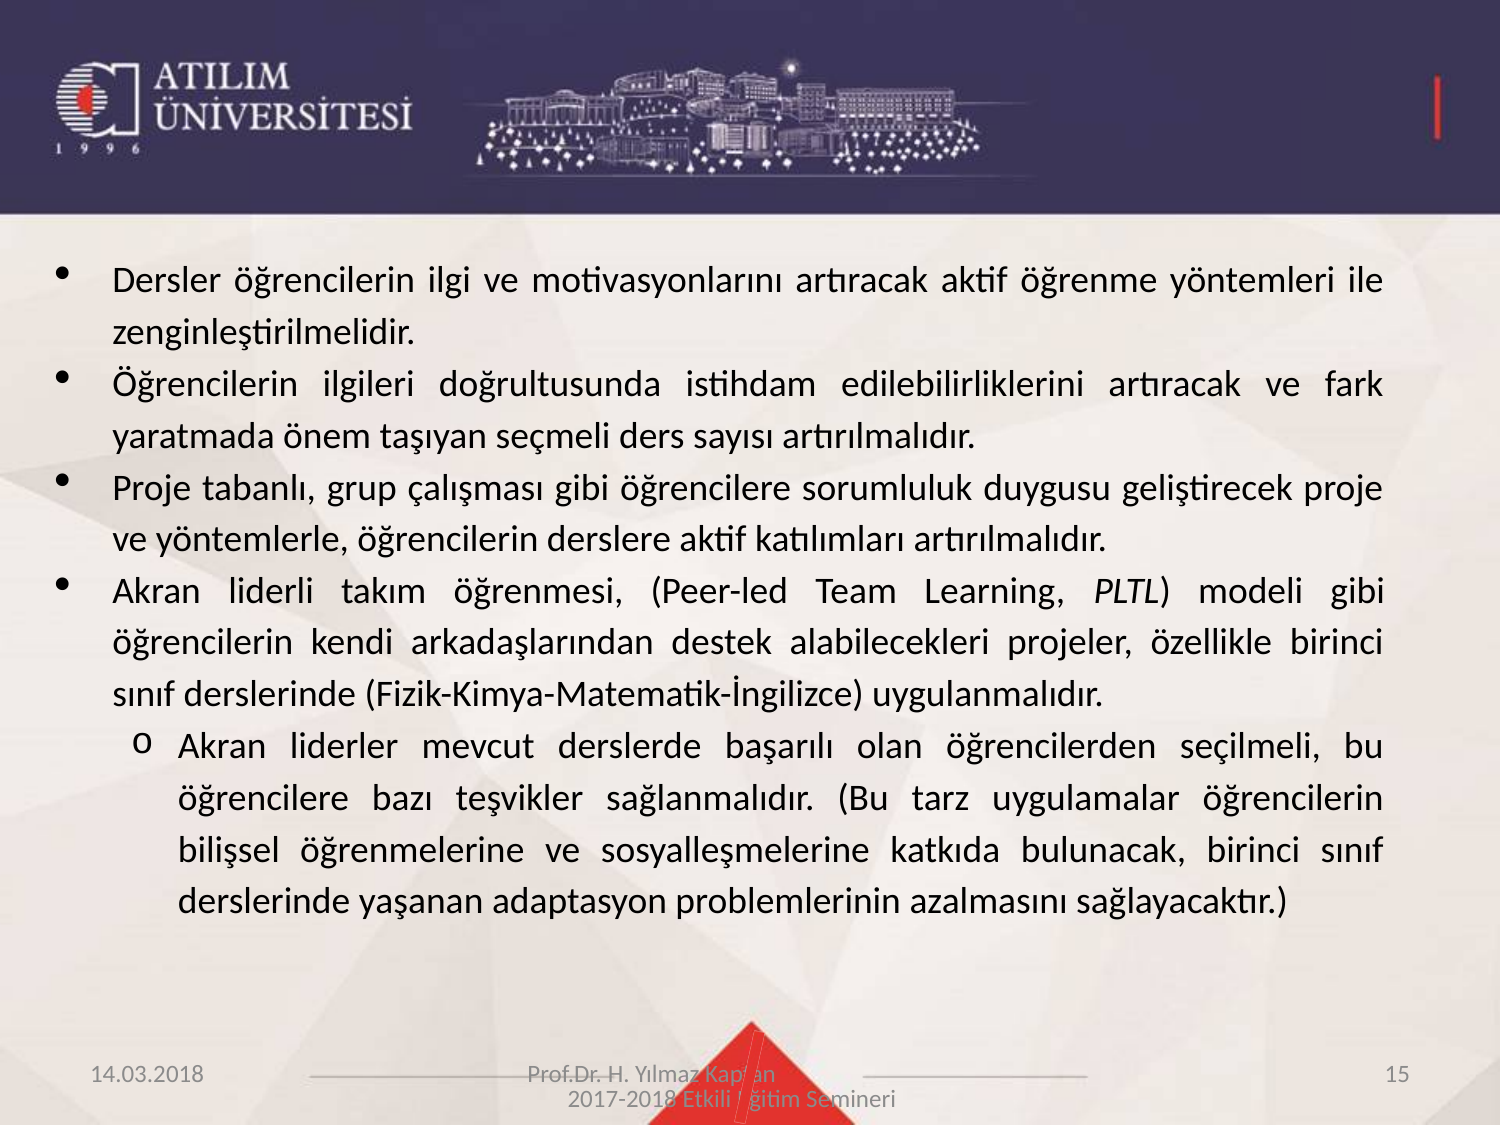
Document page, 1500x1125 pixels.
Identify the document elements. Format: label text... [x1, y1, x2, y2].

picture [0, 0, 1500, 1125]
slide_number 15 [1074, 1042, 1425, 1103]
text_box Dersler öğrencilerin ilgi ve motivasyonlarını artıracak aktif öğrenme yöntemleri ile zenginleştirilmelidir. Öğrencilerin ilgileri doğrultusunda istihdam edilebilirliklerini artıracak ve fark yaratmada önem taşıyan seçmeli ders sayısı artırılmalıdır. Proje tabanlı, grup çalışması gibi öğrencilere sorumluluk duygusu geliştirecek proje ve yöntemlerle, öğrencilerin derslere aktif katılımları artırılmalıdır. Akran liderli takım öğrenmesi, (Peer-led Team Learning, PLTL) modeli gibi öğrencilerin kendi arkadaşlarından destek alabilecekleri projeler, özellikle birinci sınıf derslerinde (Fizik-Kimya-Matematik-İngilizce) uygulanmalıdır. Akran liderler mevcut derslerde başarılı olan öğrencilerden seçilmeli, bu öğrencilere bazı teşvikler sağlanmalıdır. (Bu tarz uygulamalar öğrencilerin bilişsel öğrenmelerine ve sosyalleşmelerine katkıda bulunacak, birinci sınıf derslerinde yaşanan adaptasyon problemlerinin azalmasını sağlayacaktır.) [41, 241, 1400, 929]
footer Prof.Dr. H. Yılmaz Kaptan 2017-2018 Etkili Eğitim Semineri [512, 1042, 988, 1103]
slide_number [75, 1042, 425, 1103]
